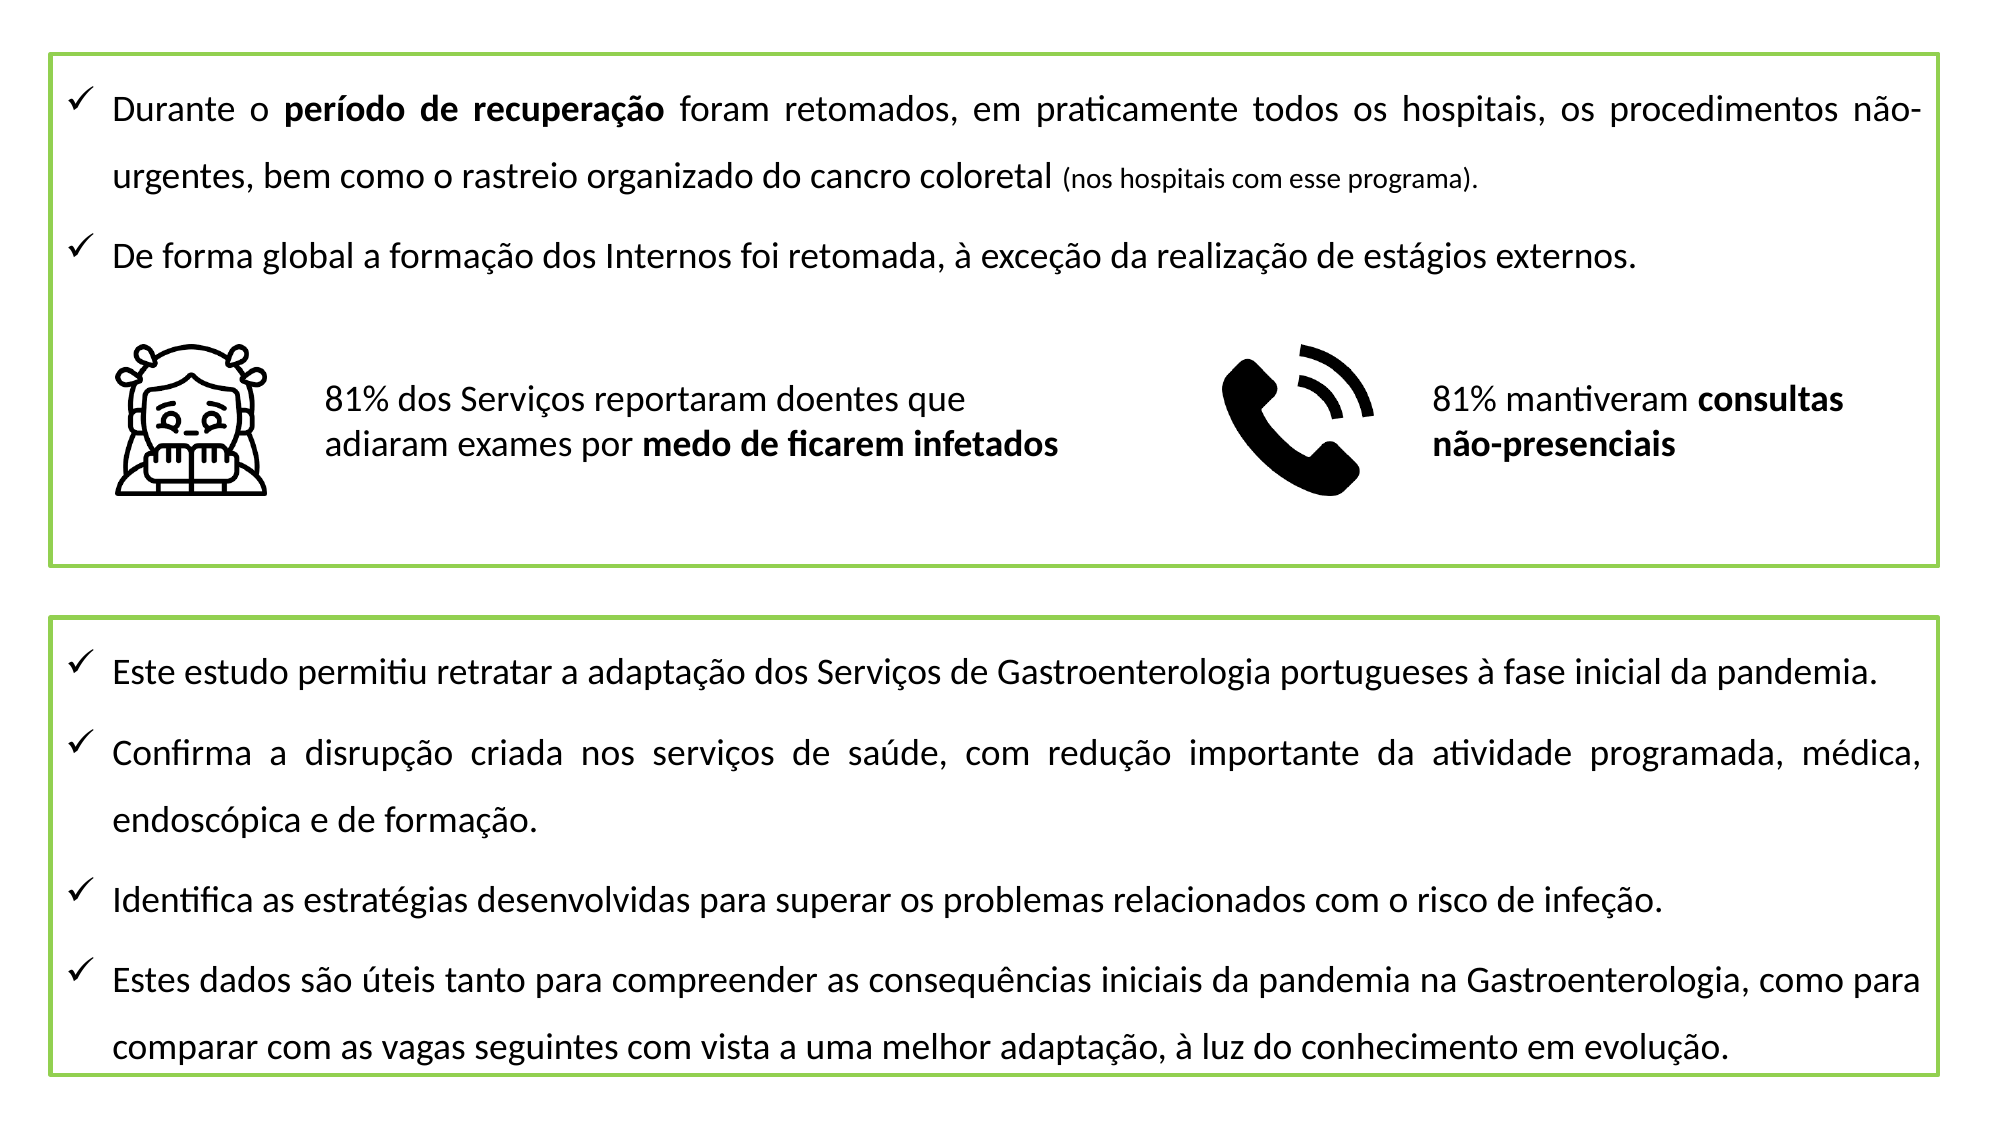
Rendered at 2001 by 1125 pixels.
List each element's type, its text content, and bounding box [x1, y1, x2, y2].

text_box 81% dos Serviços reportaram doentes que adiaram exames por medo de ficarem infetados [309, 366, 1078, 472]
text_box Durante o período de recuperação foram retomados, em praticamente todos os hospitais, os procedimentos não-urgentes, bem como o rastreio organizado do cancro coloretal (nos hospitais com esse programa). De forma global a formação dos Internos foi retomada, à exceção da realização de estágios externos. [50, 53, 1939, 567]
text_box Este estudo permitiu retratar a adaptação dos Serviços de Gastroenterologia portugueses à fase inicial da pandemia. Confirma a disrupção criada nos serviços de saúde, com redução importante da atividade programada, médica, endoscópica e de formação. Identifica as estratégias desenvolvidas para superar os problemas relacionados com o risco de infeção. Estes dados são úteis tanto para compreender as consequências iniciais da pandemia na Gastroenterologia, como para comparar com as vagas seguintes com vista a uma melhor adaptação, à luz do conhecimento em evolução. [50, 617, 1939, 1075]
picture [1222, 344, 1374, 496]
picture [115, 344, 267, 496]
text_box 81% mantiveram consultas não-presenciais [1417, 366, 1895, 472]
